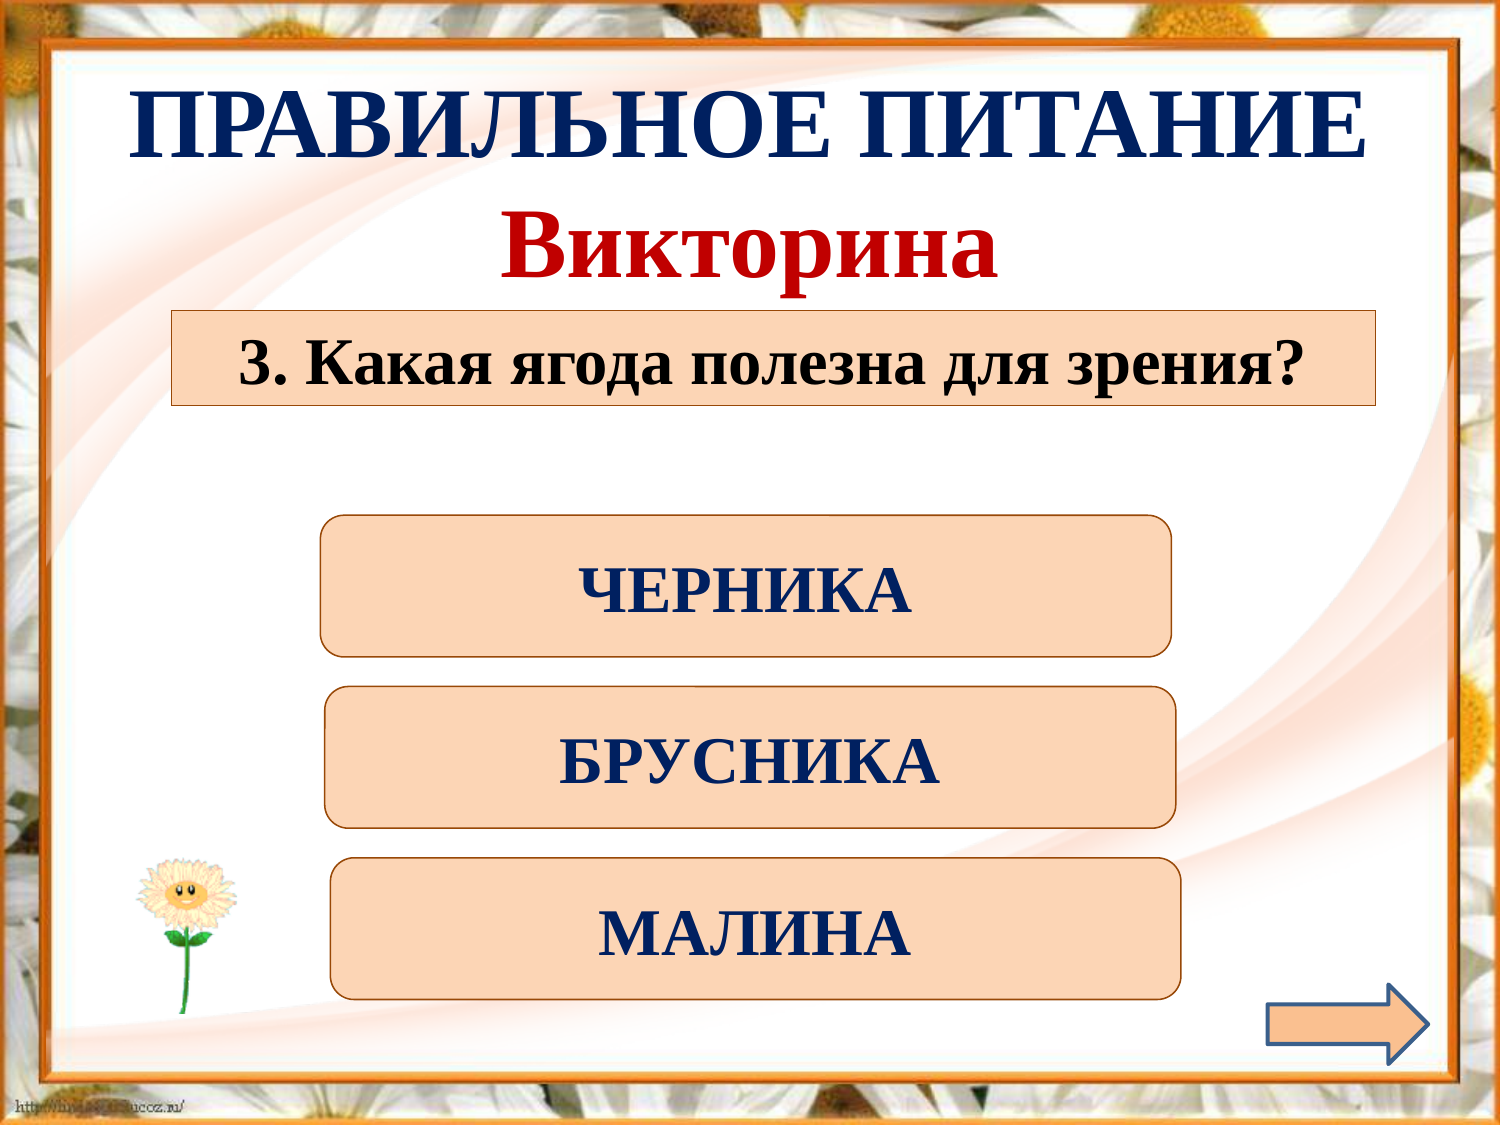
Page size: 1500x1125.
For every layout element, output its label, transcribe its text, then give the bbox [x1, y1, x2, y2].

text_box ЧЕРНИКА [320, 515, 1172, 657]
text_box МАЛИНА [330, 857, 1181, 1000]
text_box БРУСНИКА [324, 686, 1176, 829]
text_box 3. Какая ягода полезна для зрения? [171, 310, 1376, 406]
text_box ПРАВИЛЬНОЕ ПИТАНИЕ Викторина [64, 50, 1436, 305]
picture [0, 0, 1500, 1125]
text_box [1265, 982, 1431, 1066]
picture [111, 857, 261, 1015]
